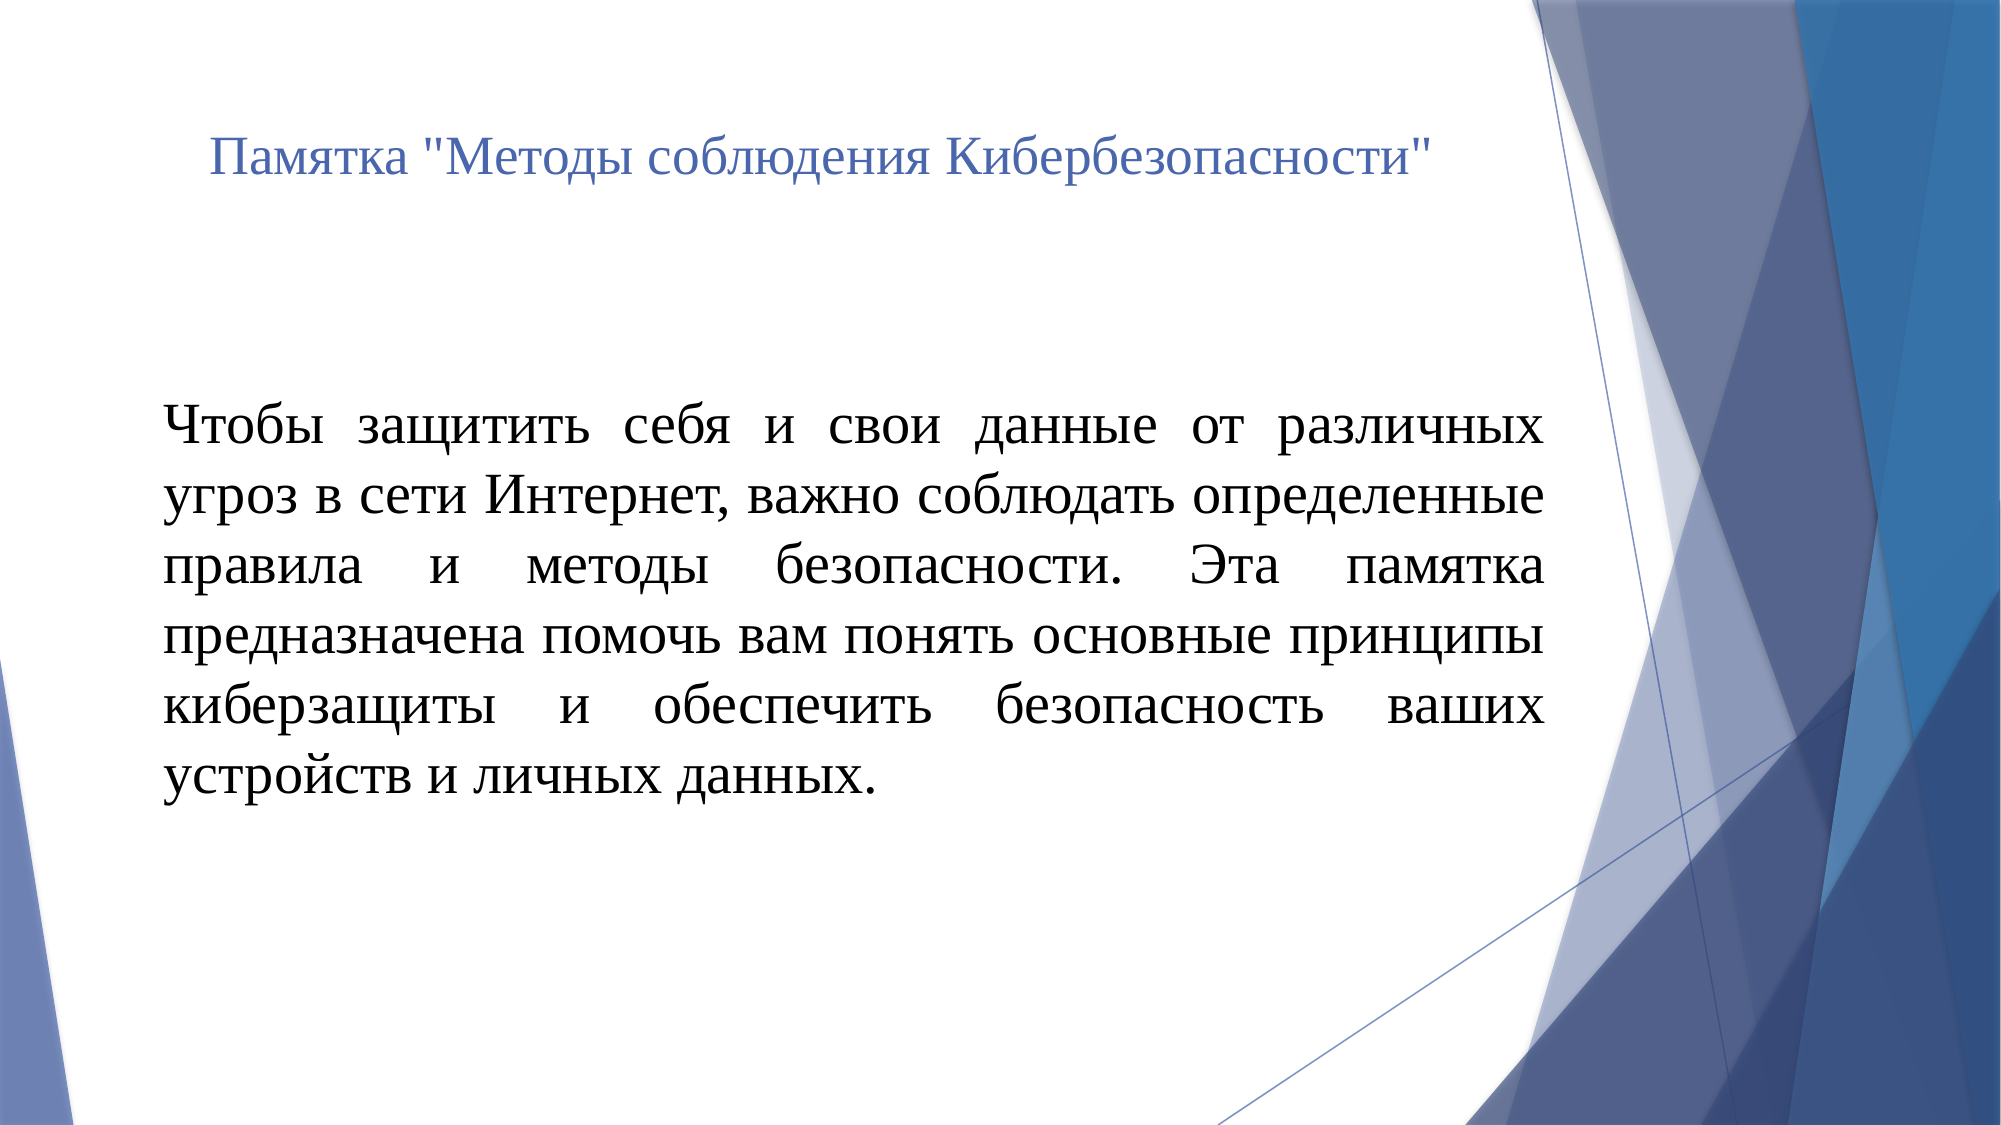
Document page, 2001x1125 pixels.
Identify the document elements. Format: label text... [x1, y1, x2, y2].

title Памятка "Методы соблюдения Кибербезопасности" [82, 111, 1562, 228]
list Чтобы защитить себя и свои данные от различных угроз в сети Интернет, важно соблюдать определенные правила и методы безопасности. Эта памятка предназначена помочь вам понять основные принципы киберзащиты и обеспечить безопасность ваших устройств и личных данных. [148, 377, 1562, 1062]
